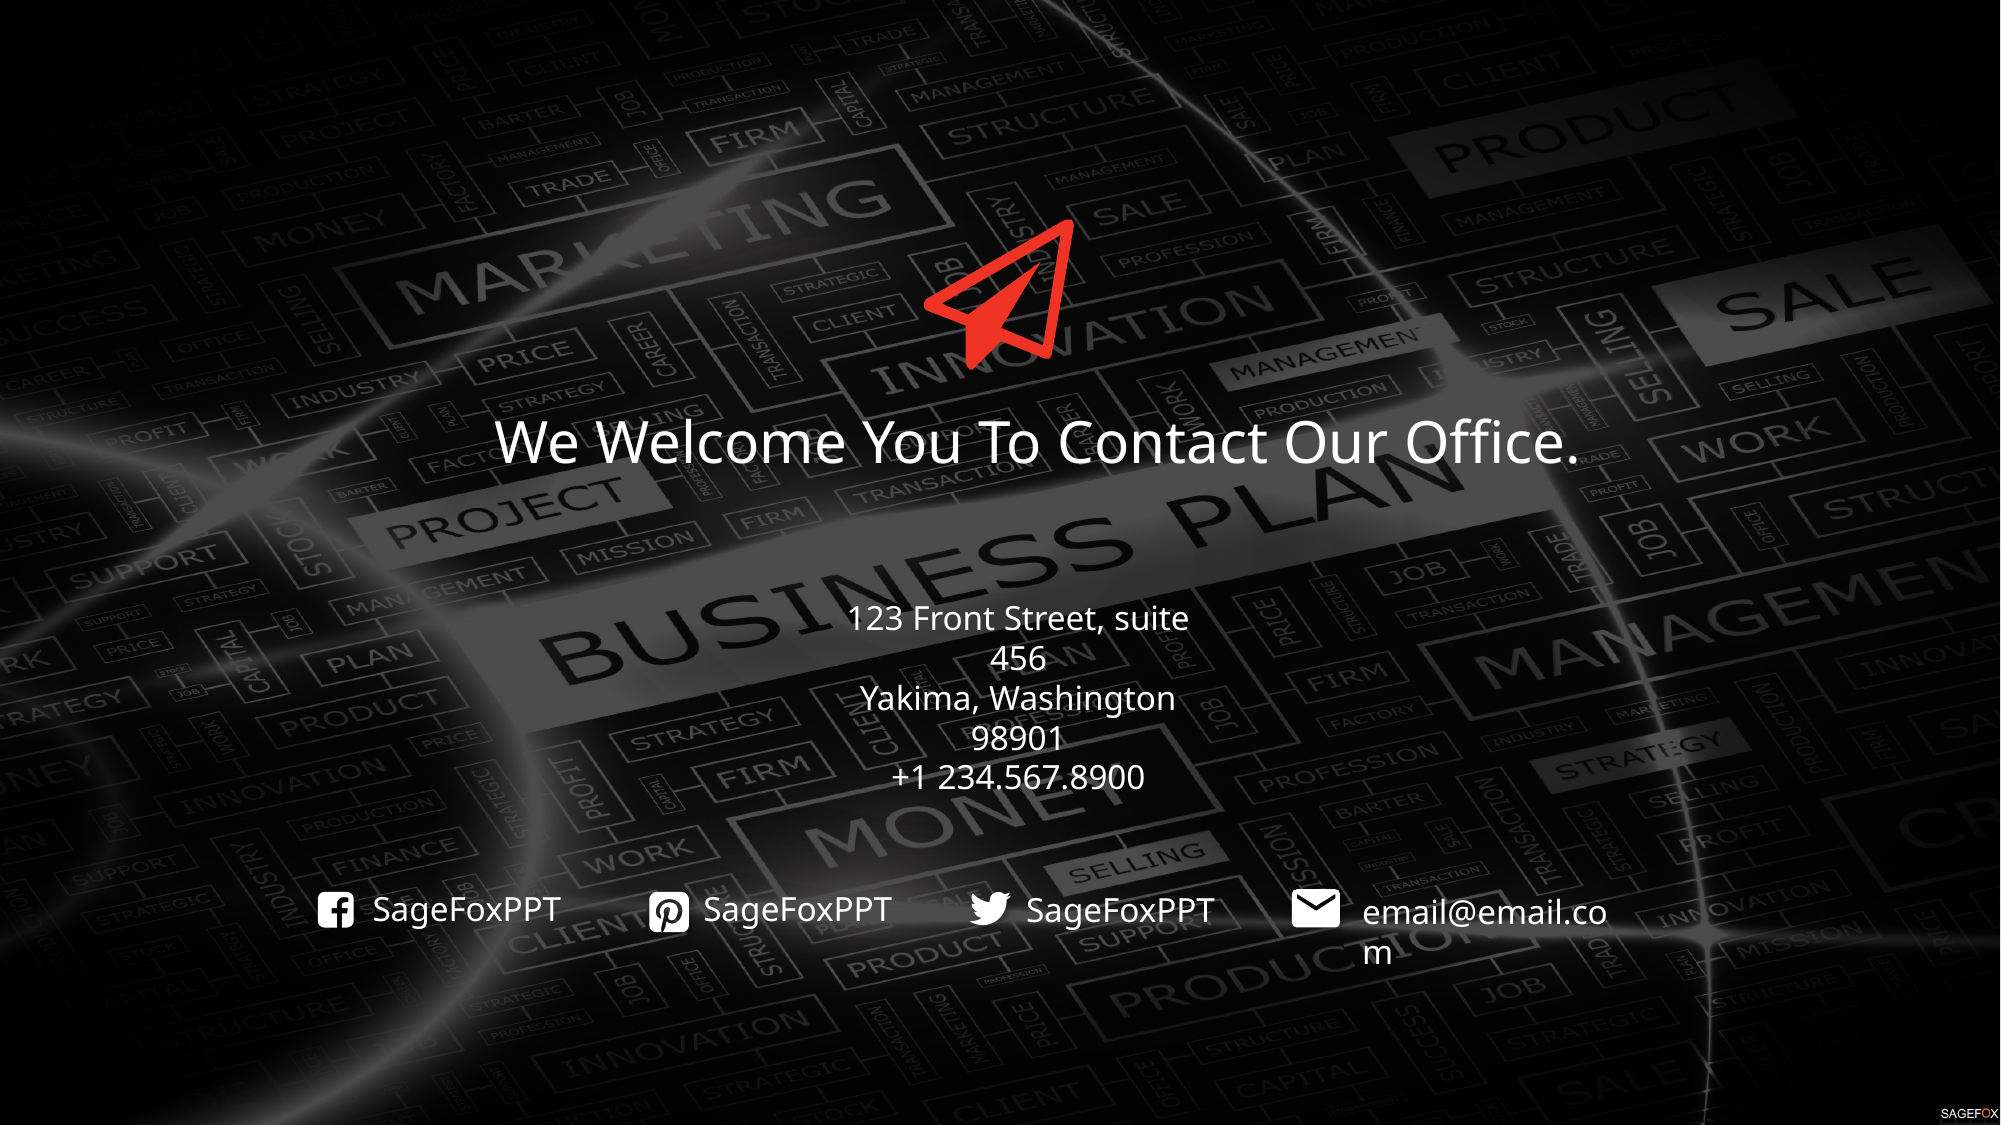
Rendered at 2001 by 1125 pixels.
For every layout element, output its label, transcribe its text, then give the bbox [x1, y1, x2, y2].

text_box SageFoxPPT [1011, 881, 1252, 937]
picture [0, 0, 2001, 1125]
text_box email@email.com [1347, 884, 1649, 979]
text_box [649, 891, 688, 933]
text_box 123 Front Street, suite 456 Yakima, Washington 98901 +1 234.567.8900 [808, 589, 1229, 804]
text_box [969, 891, 1011, 926]
text_box [1291, 889, 1340, 928]
text_box [317, 891, 354, 928]
text_box SageFoxPPT [688, 880, 929, 936]
text_box SageFoxPPT [357, 880, 598, 936]
text_box We Welcome You To Contact Our Office. [477, 398, 1598, 483]
text_box [923, 219, 1074, 370]
